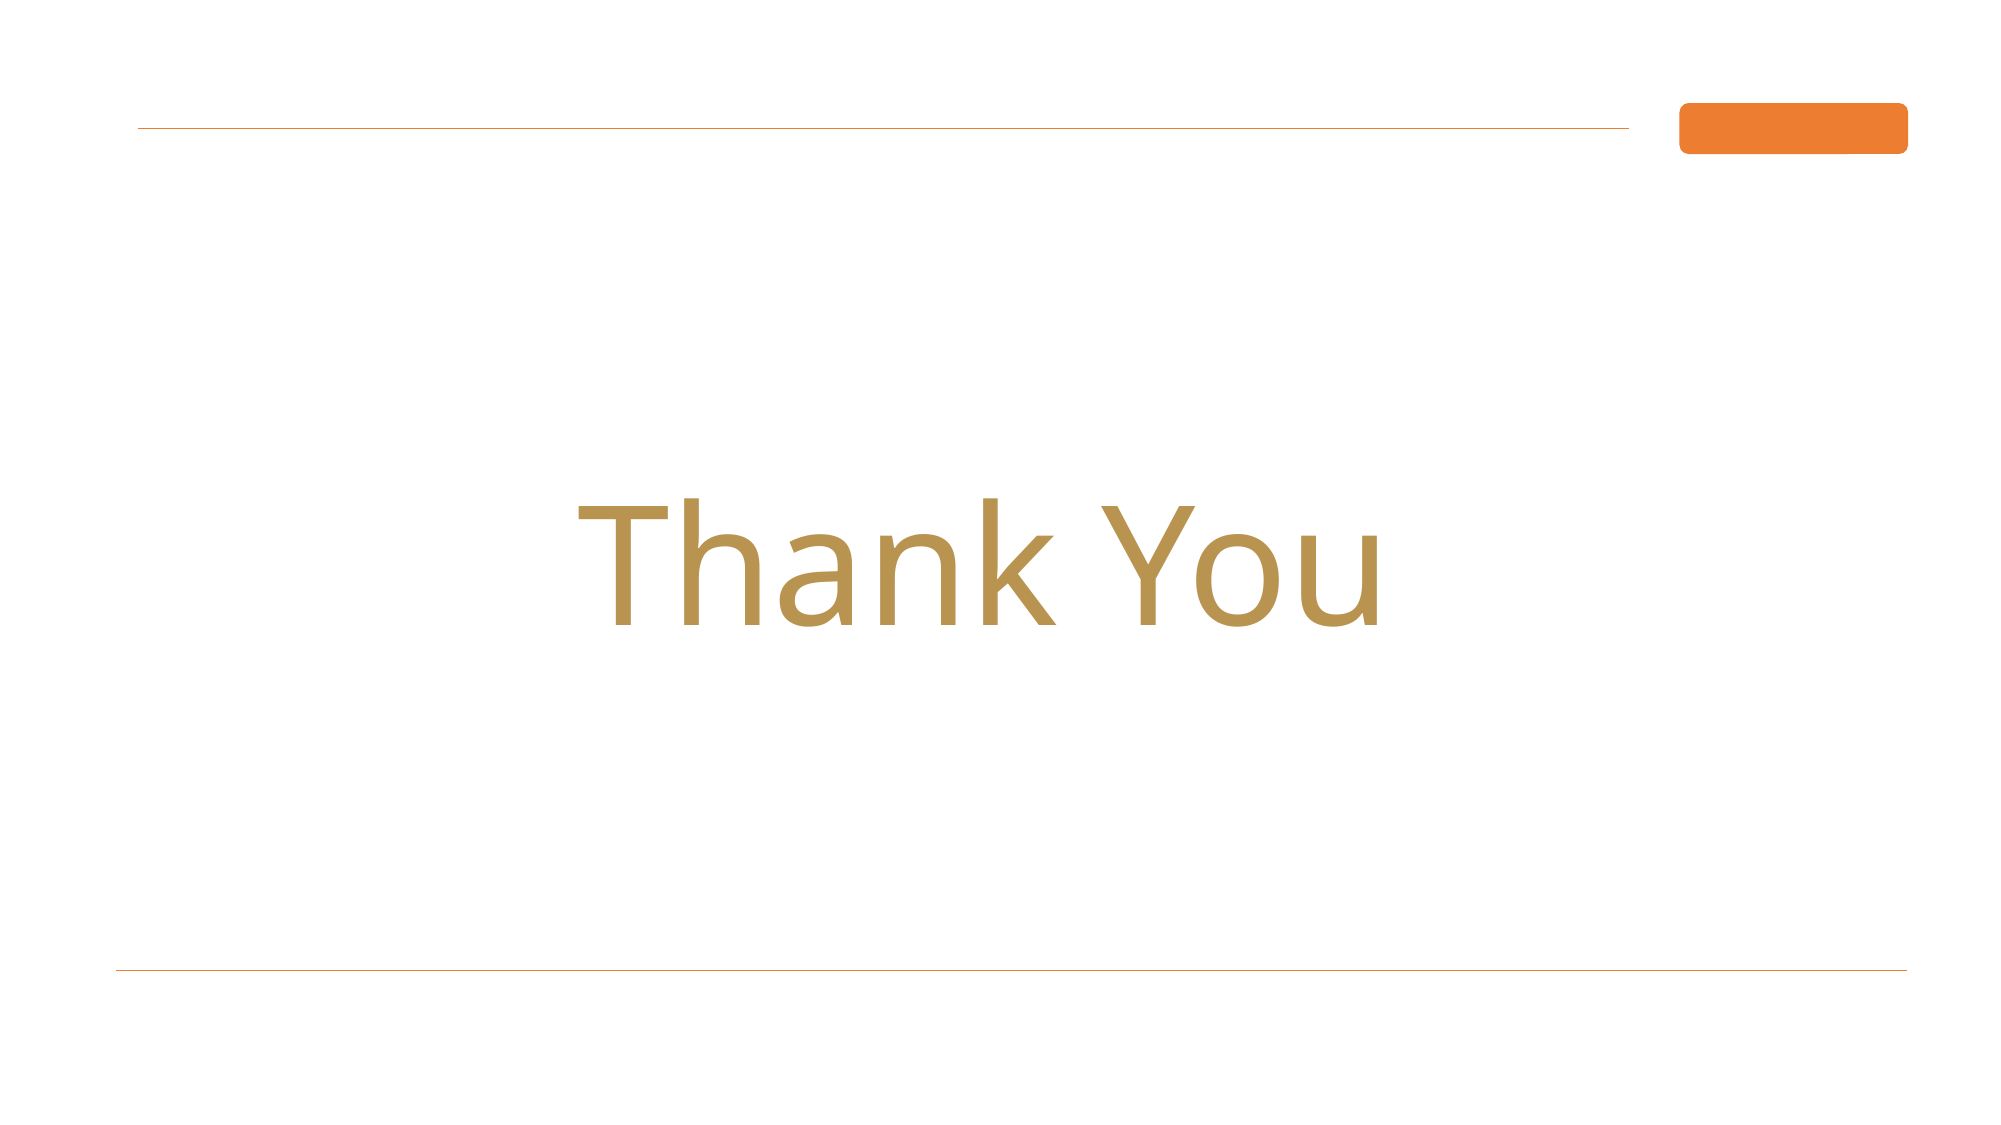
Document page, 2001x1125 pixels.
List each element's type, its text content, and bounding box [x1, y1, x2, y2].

text_box Thank You [562, 451, 1407, 667]
text_box [1679, 103, 1909, 155]
